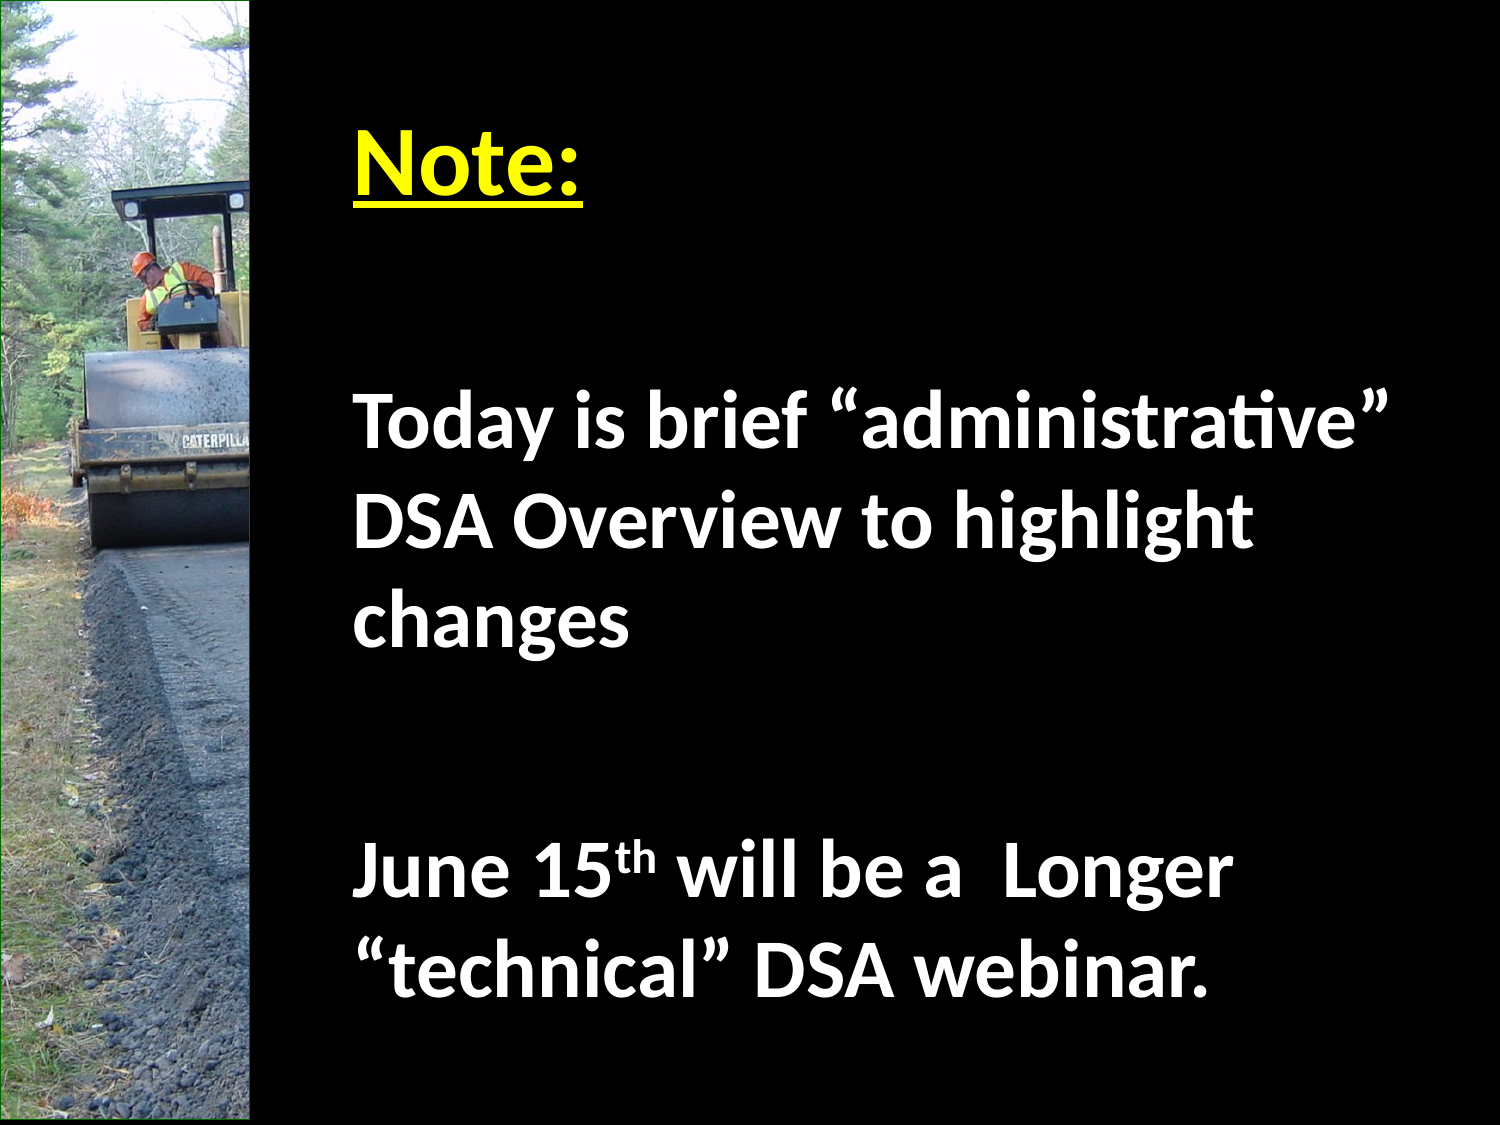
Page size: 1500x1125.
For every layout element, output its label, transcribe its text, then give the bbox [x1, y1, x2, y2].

picture [0, 0, 251, 1121]
text_box Note: Today is brief “administrative” DSA Overview to highlight changes June 15th will be a Longer “technical” DSA webinar. [337, 87, 1500, 1125]
